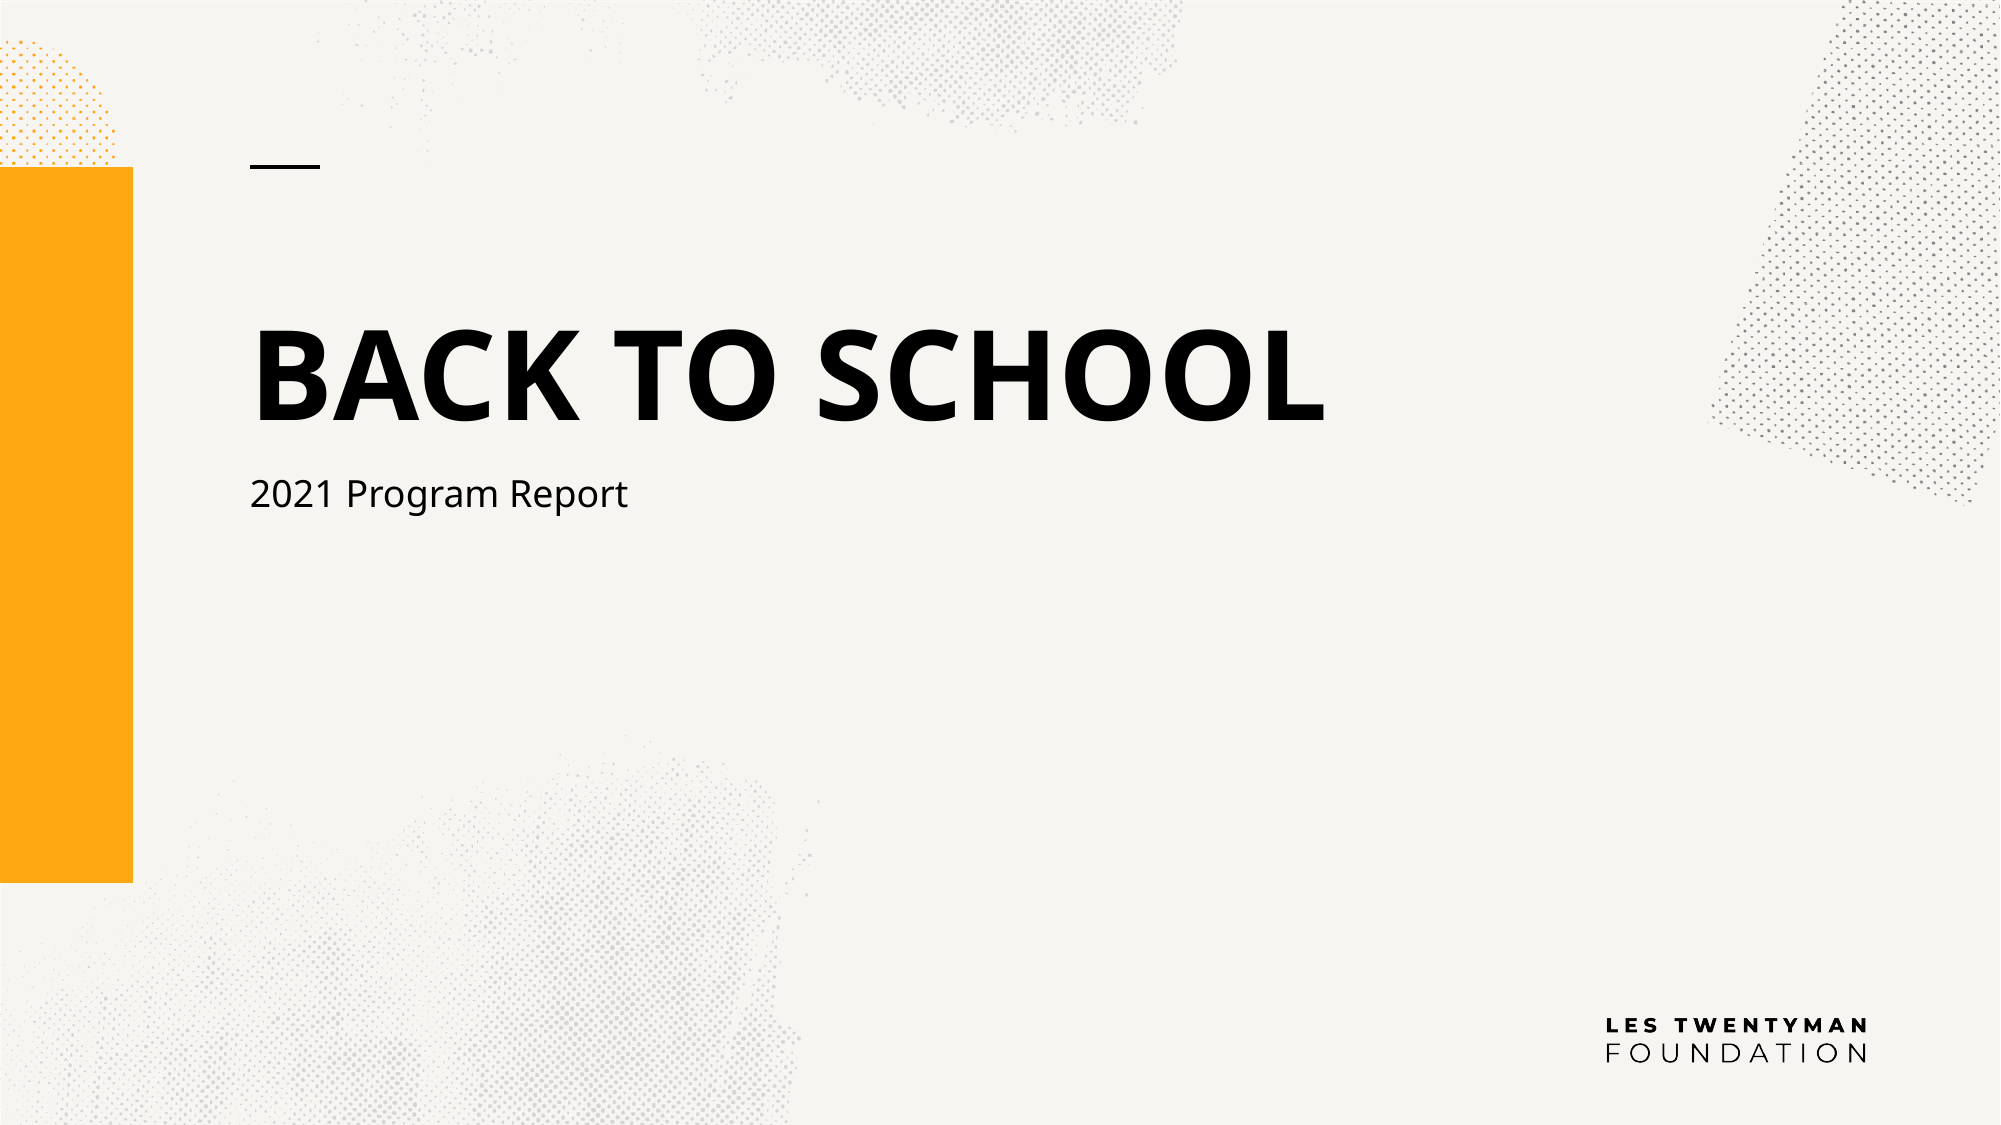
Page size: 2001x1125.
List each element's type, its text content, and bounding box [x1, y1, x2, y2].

picture [0, 0, 2000, 1125]
title BACK TO SCHOOL [249, 275, 1527, 733]
list 2021 Program Report [249, 474, 1148, 990]
